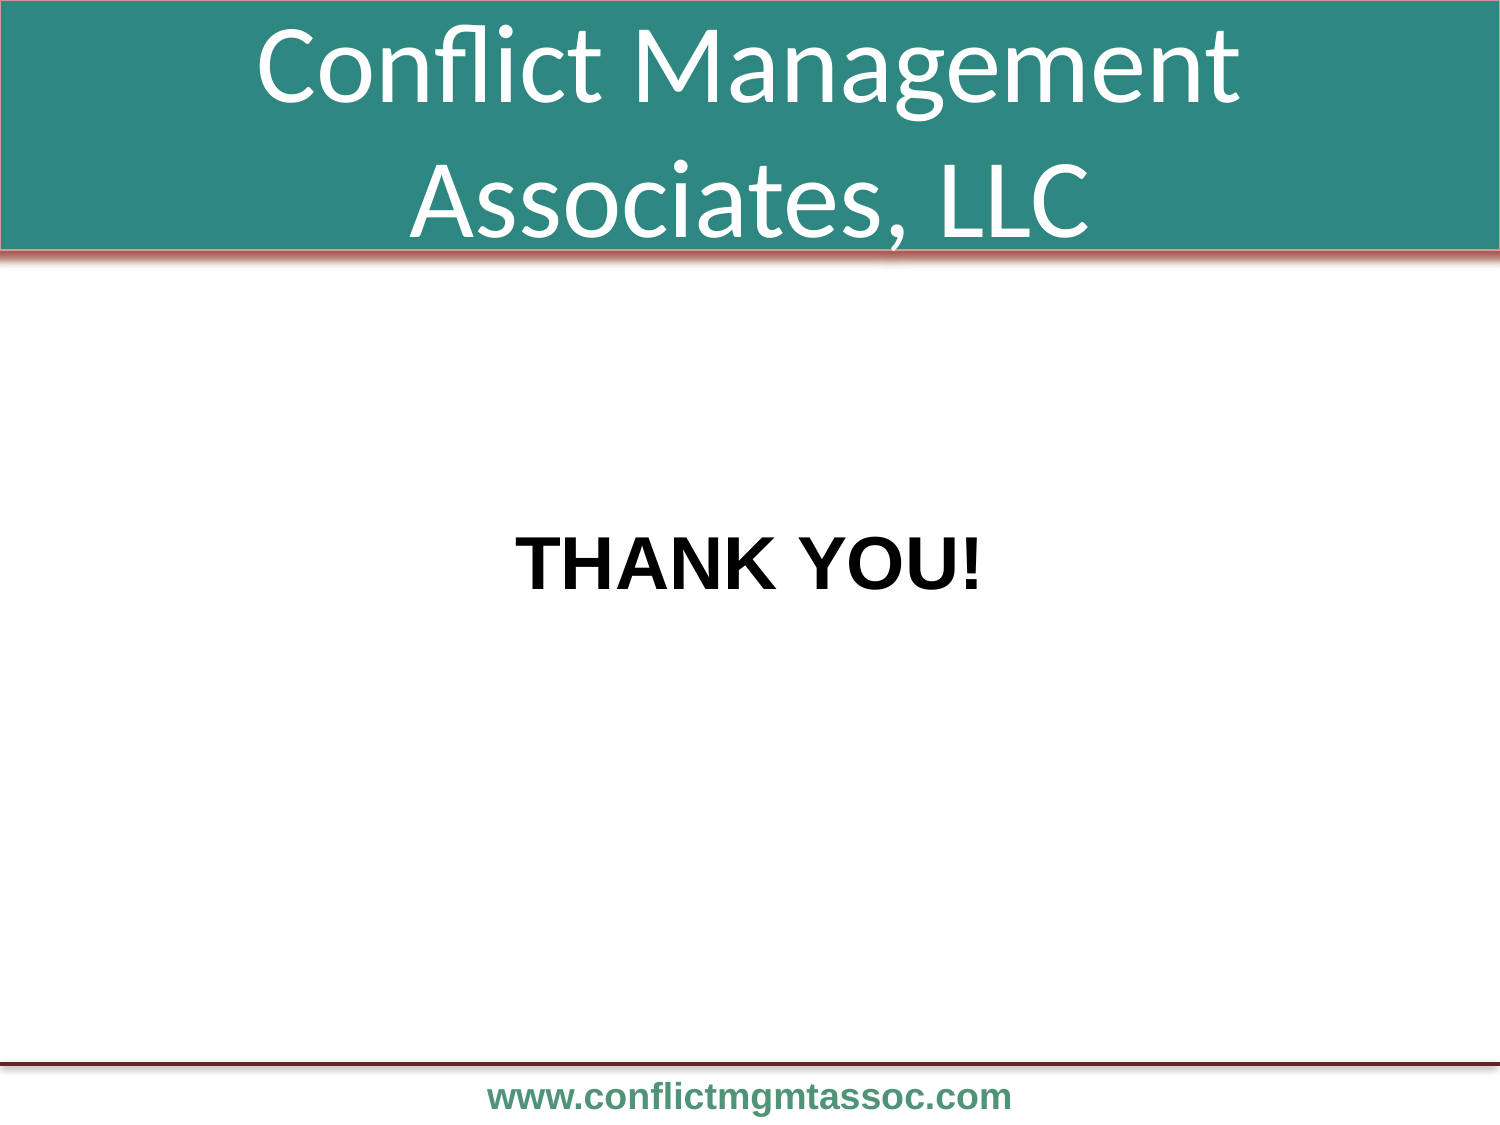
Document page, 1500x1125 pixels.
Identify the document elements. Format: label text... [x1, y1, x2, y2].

text_box www.conflictmgmtassoc.com [0, 1073, 1500, 1124]
text_box Conflict Management Associates, LLC [0, 0, 1500, 251]
text_box THANK YOU! [87, 507, 1413, 772]
